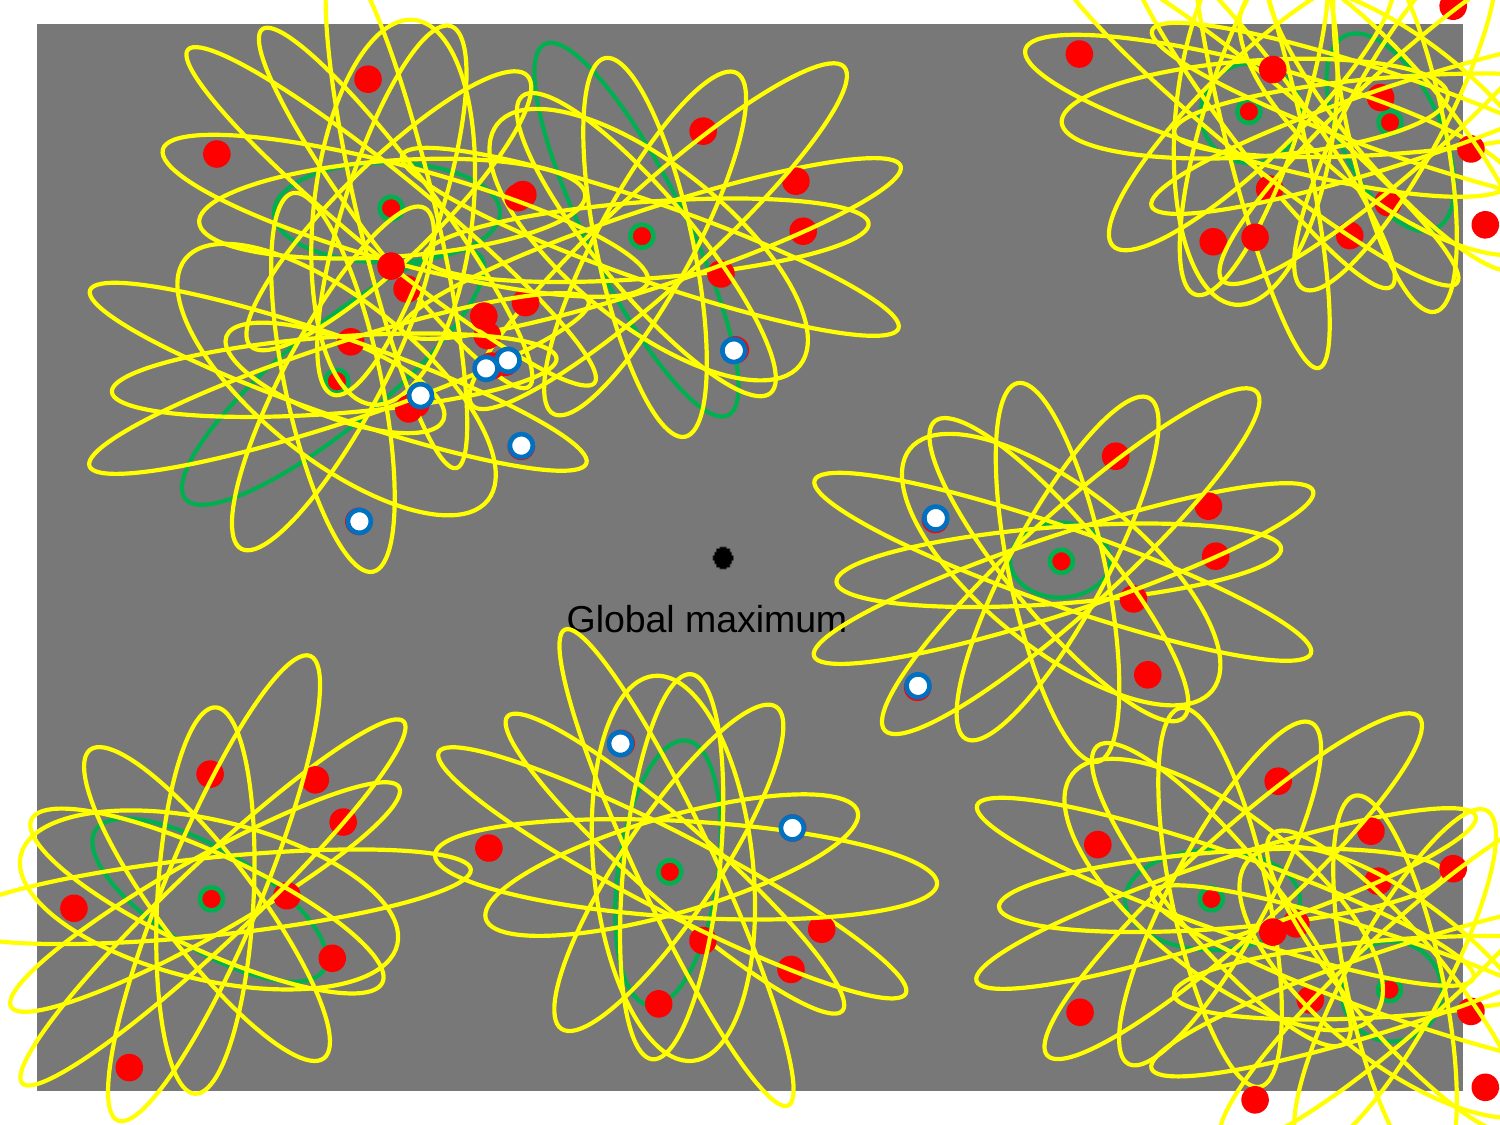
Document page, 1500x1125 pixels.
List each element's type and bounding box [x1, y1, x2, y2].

text_box [130, 18, 658, 337]
text_box [663, 49, 915, 337]
text_box [992, 0, 1132, 311]
text_box [962, 699, 1490, 1092]
text_box [1137, 787, 1500, 1125]
picture [658, 24, 1463, 699]
text_box [75, 184, 603, 573]
text_box [952, 374, 1327, 767]
picture [37, 24, 347, 704]
text_box [480, 849, 938, 1067]
text_box [347, 338, 948, 840]
text_box [1137, 0, 1500, 317]
picture [475, 767, 962, 1091]
text_box [0, 704, 475, 1096]
